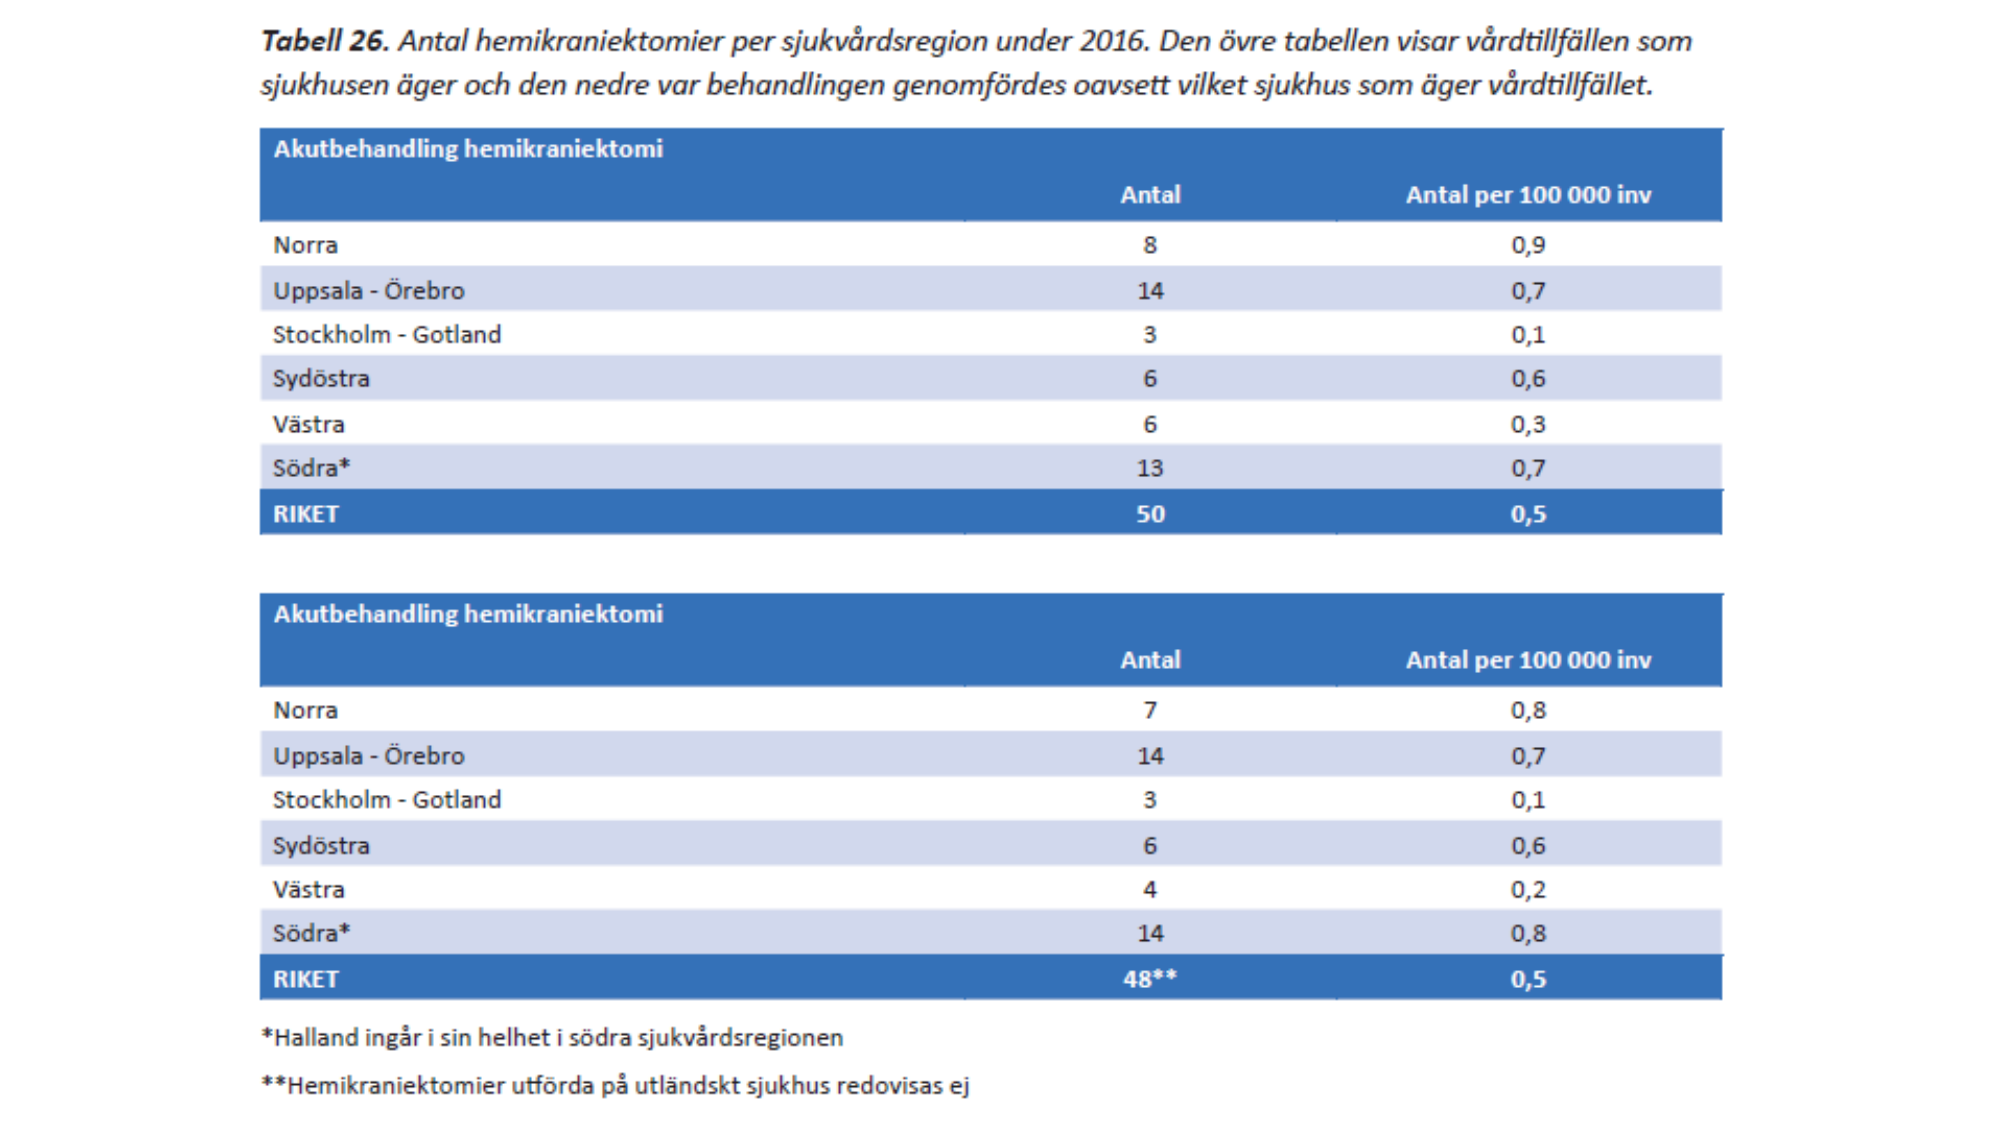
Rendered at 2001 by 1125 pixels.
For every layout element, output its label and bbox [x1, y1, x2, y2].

picture [250, 18, 1750, 1107]
